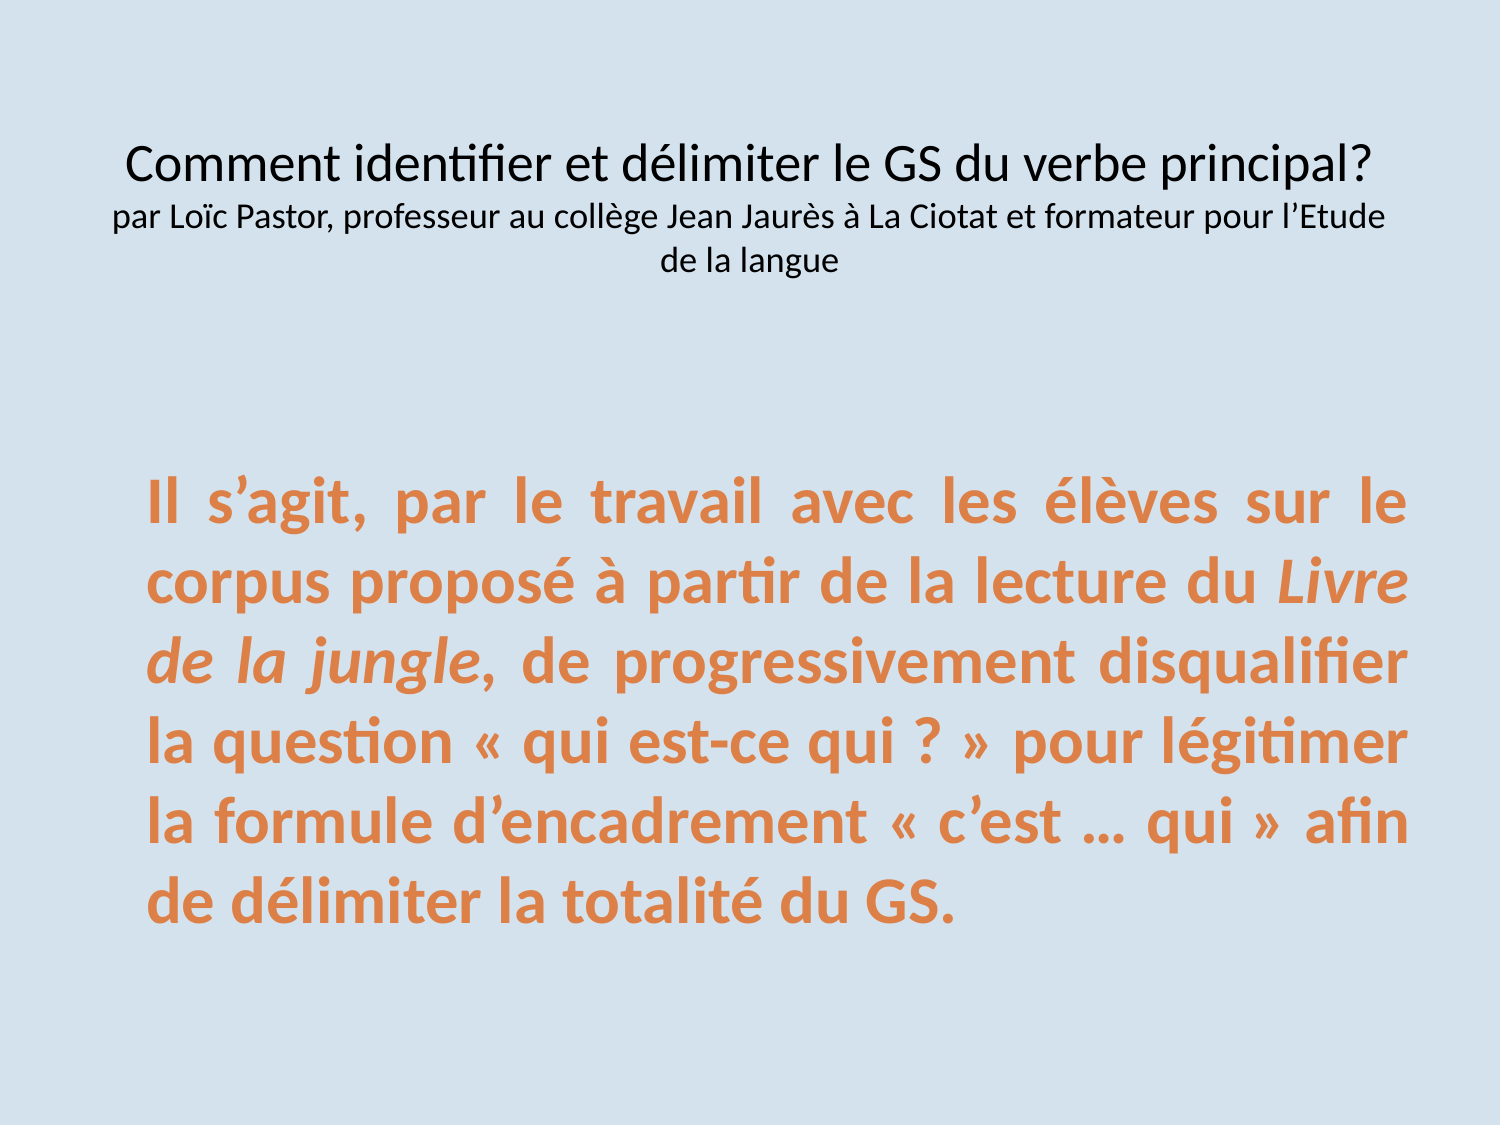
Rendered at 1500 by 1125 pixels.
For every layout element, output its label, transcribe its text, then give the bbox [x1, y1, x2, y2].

list Il s’agit, par le travail avec les élèves sur le corpus proposé à partir de la lecture du Livre de la jungle, de progressivement disqualifier la question « qui est-ce qui ? » pour légitimer la formule d’encadrement « c’est … qui » afin de délimiter la totalité du GS. [75, 262, 1425, 1005]
title Comment identifier et délimiter le GS du verbe principal? par Loïc Pastor, professeur au collège Jean Jaurès à La Ciotat et formateur pour l’Etude de la langue [75, 45, 1425, 262]
